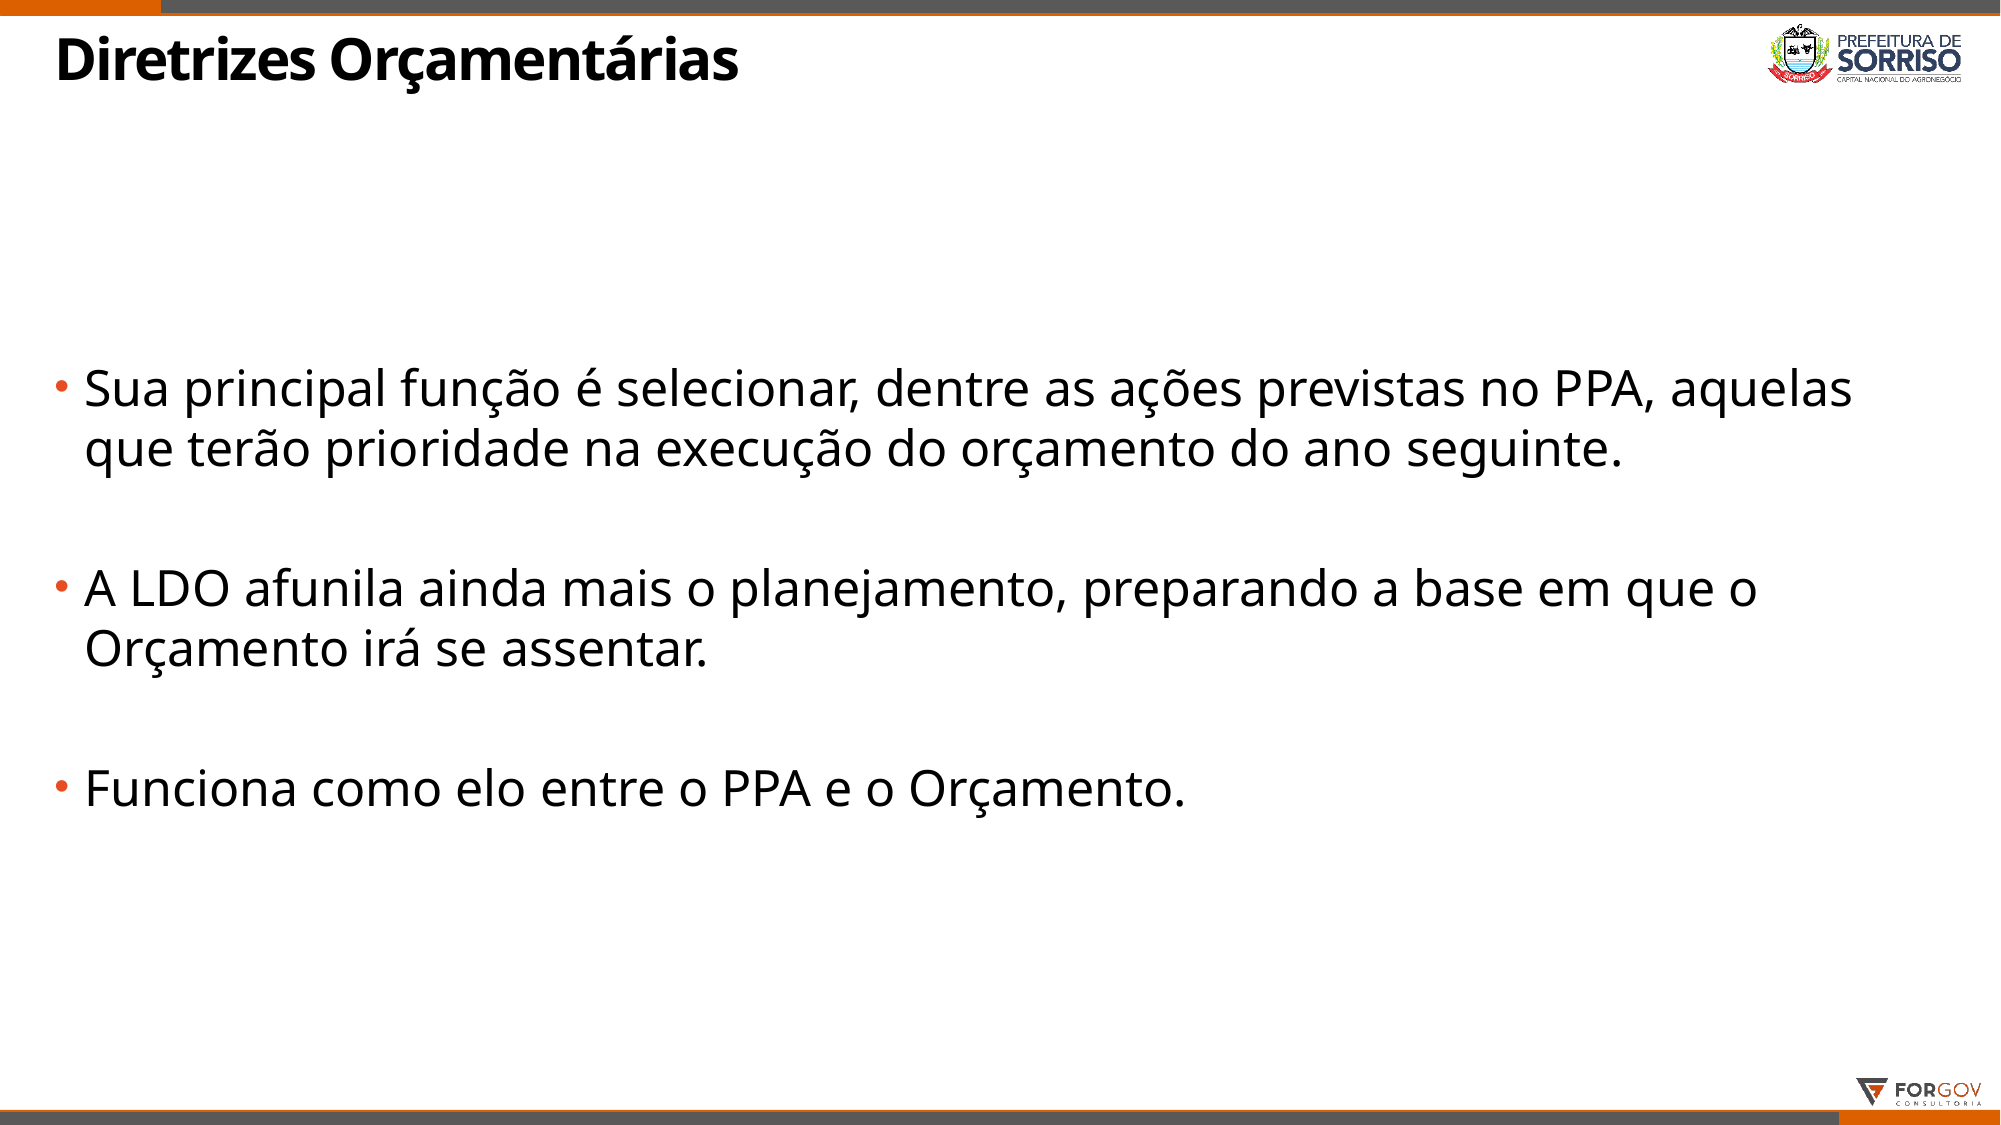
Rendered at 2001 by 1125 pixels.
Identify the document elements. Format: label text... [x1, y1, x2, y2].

title Diretrizes Orçamentárias [39, 11, 1961, 102]
picture [1856, 1078, 1981, 1106]
list Sua principal função é selecionar, dentre as ações previstas no PPA, aquelas que terão prioridade na execução do orçamento do ano seguinte. A LDO afunila ainda mais o planejamento, preparando a base em que o Orçamento irá se assentar. Funciona como elo entre o PPA e o Orçamento. [39, 101, 1957, 1071]
